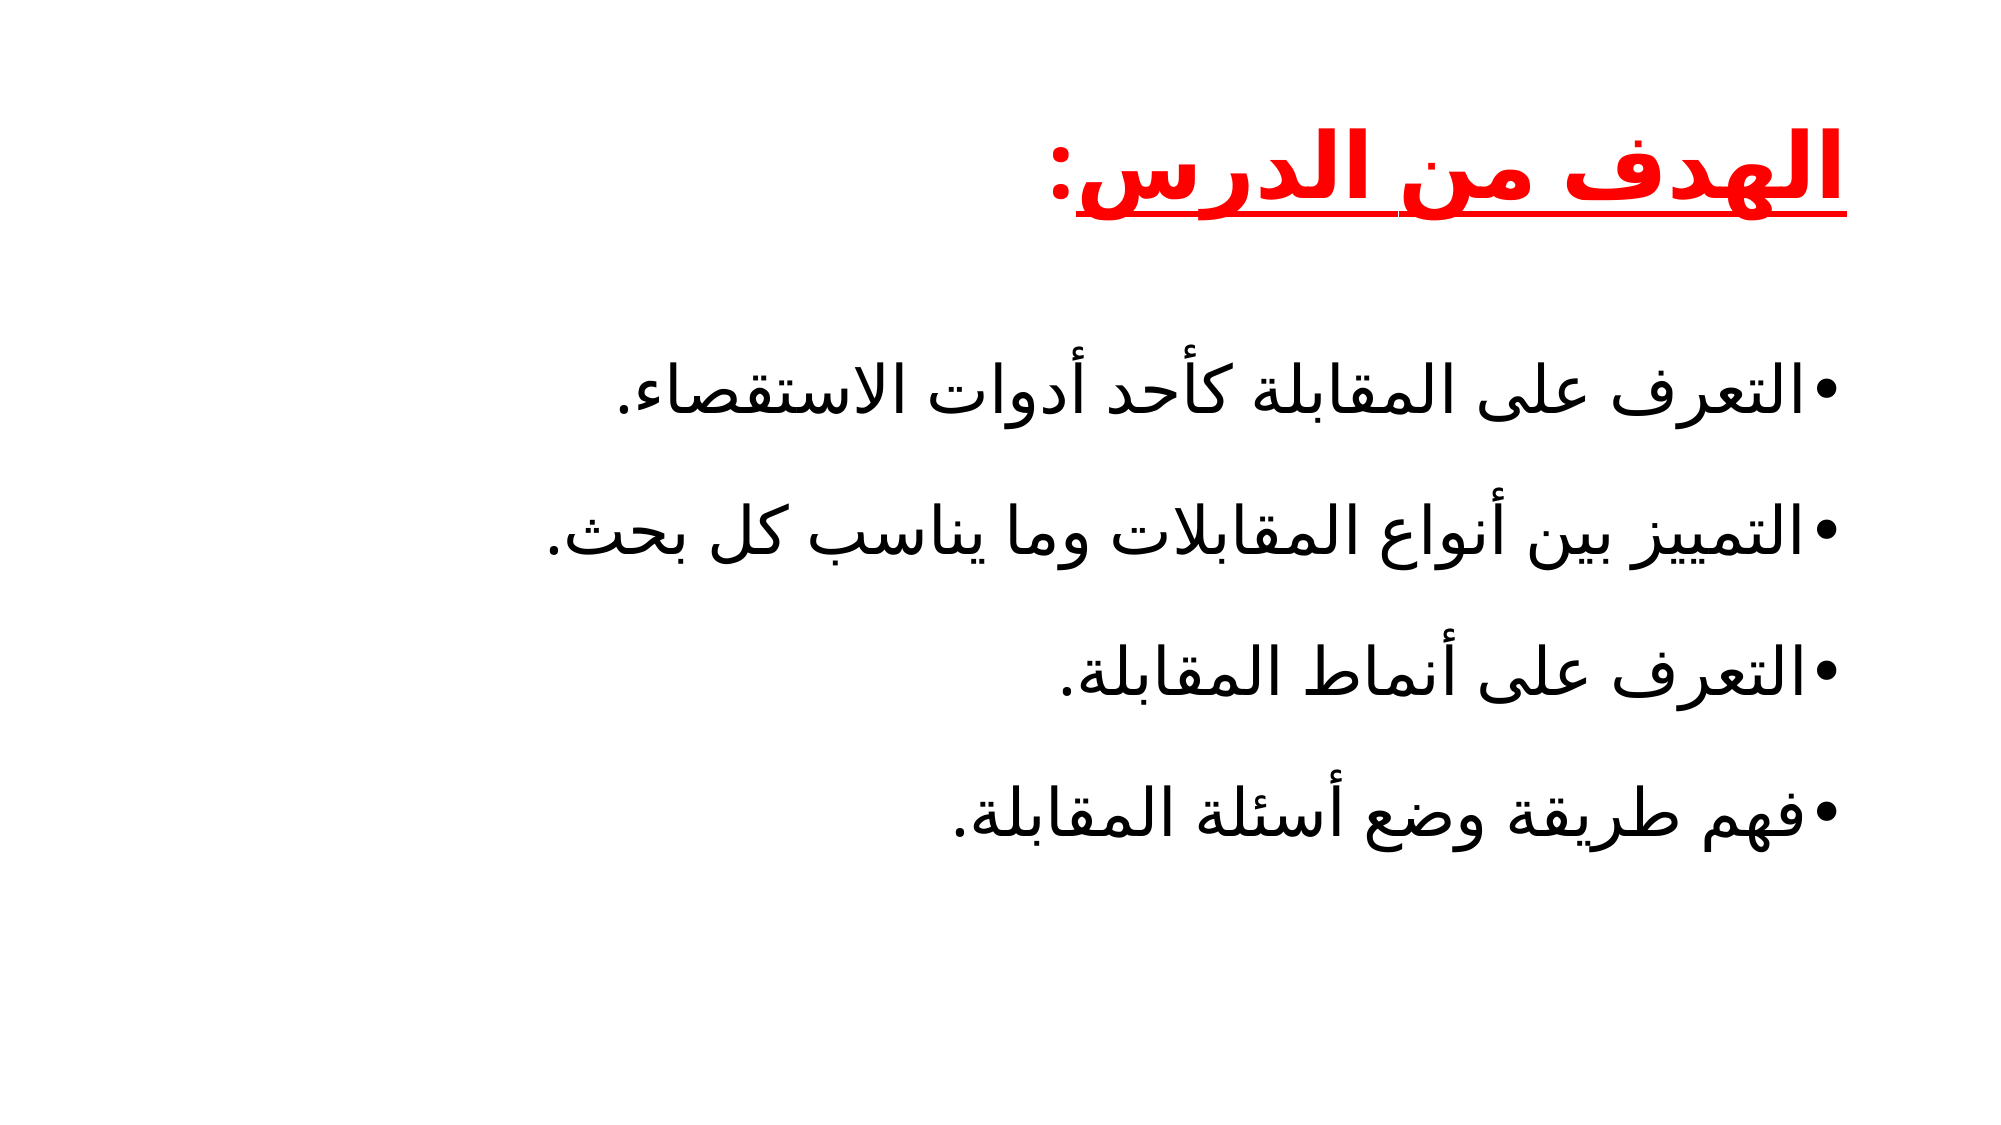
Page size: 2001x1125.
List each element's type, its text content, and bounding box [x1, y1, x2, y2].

title الهدف من الدرس: [137, 59, 1863, 278]
list • التعرف على المقابلة كأحد أدوات الاستقصاء. • التمييز بين أنواع المقابلات وما يناسب كل بحث. • التعرف على أنماط المقابلة. • فهم طريقة وضع أسئلة المقابلة. [137, 299, 1863, 1014]
